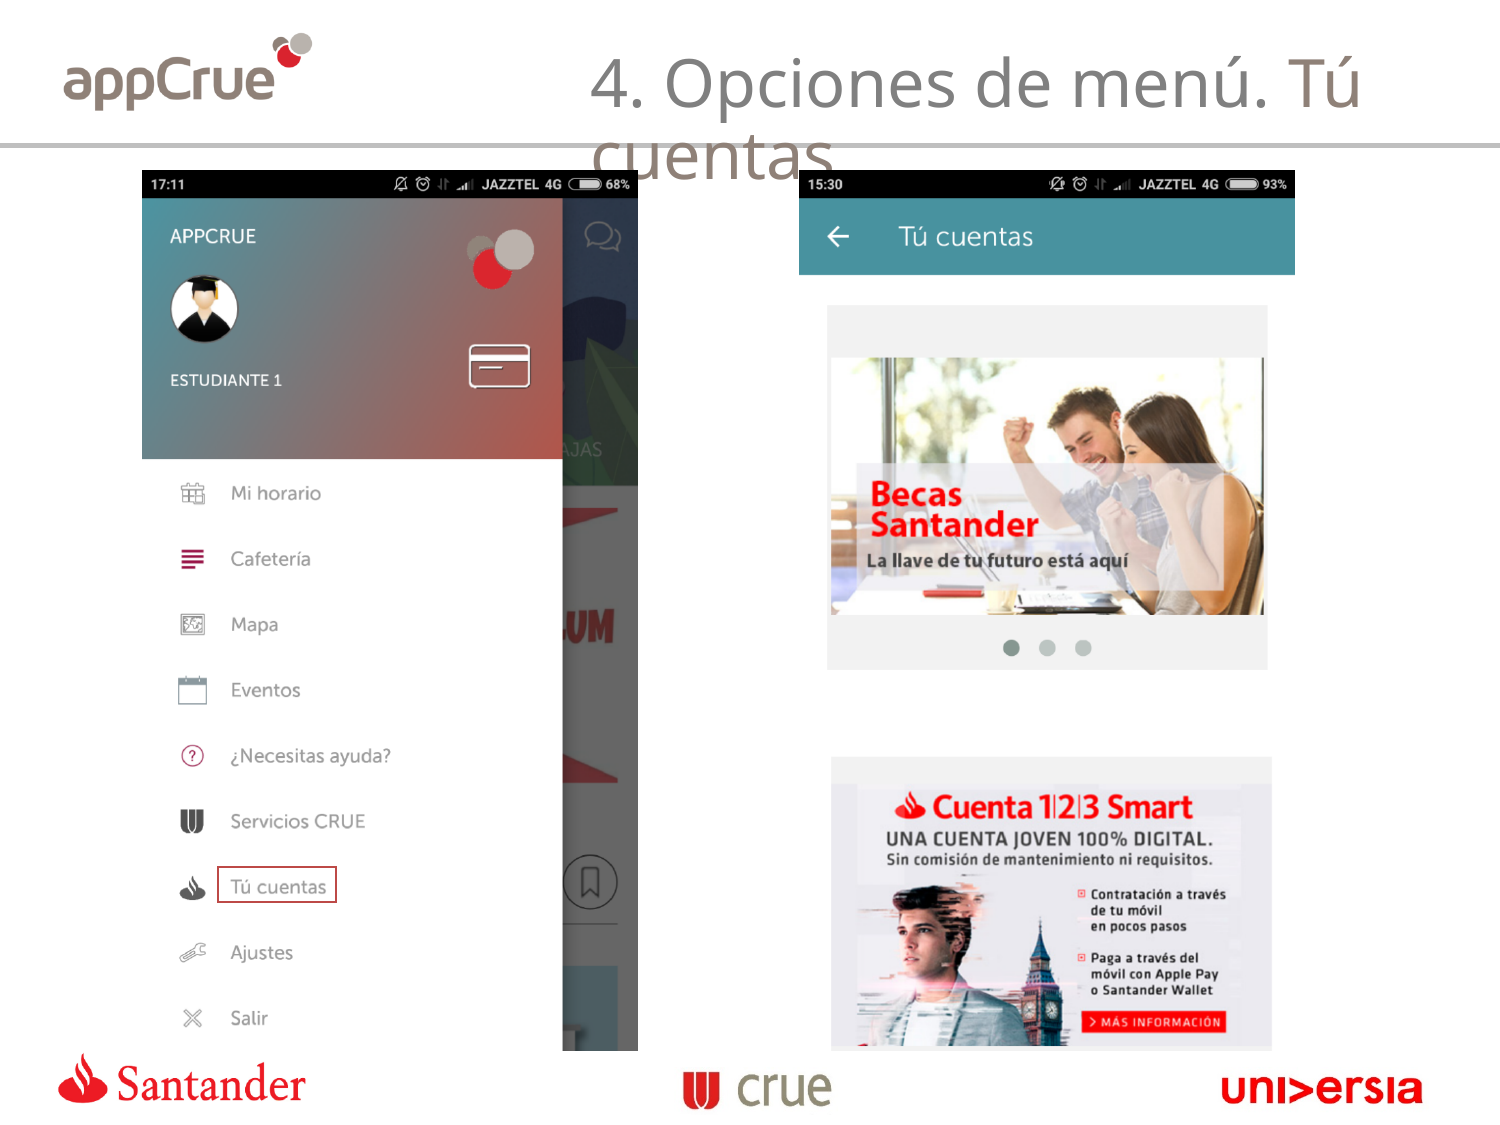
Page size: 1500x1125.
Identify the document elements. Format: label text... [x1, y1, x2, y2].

picture [674, 1067, 857, 1115]
picture [1210, 1067, 1435, 1115]
picture [55, 28, 315, 119]
picture [799, 170, 1295, 1051]
picture [55, 170, 638, 1107]
title 4. Opciones de menú. Tú cuentas. [575, 42, 1500, 149]
